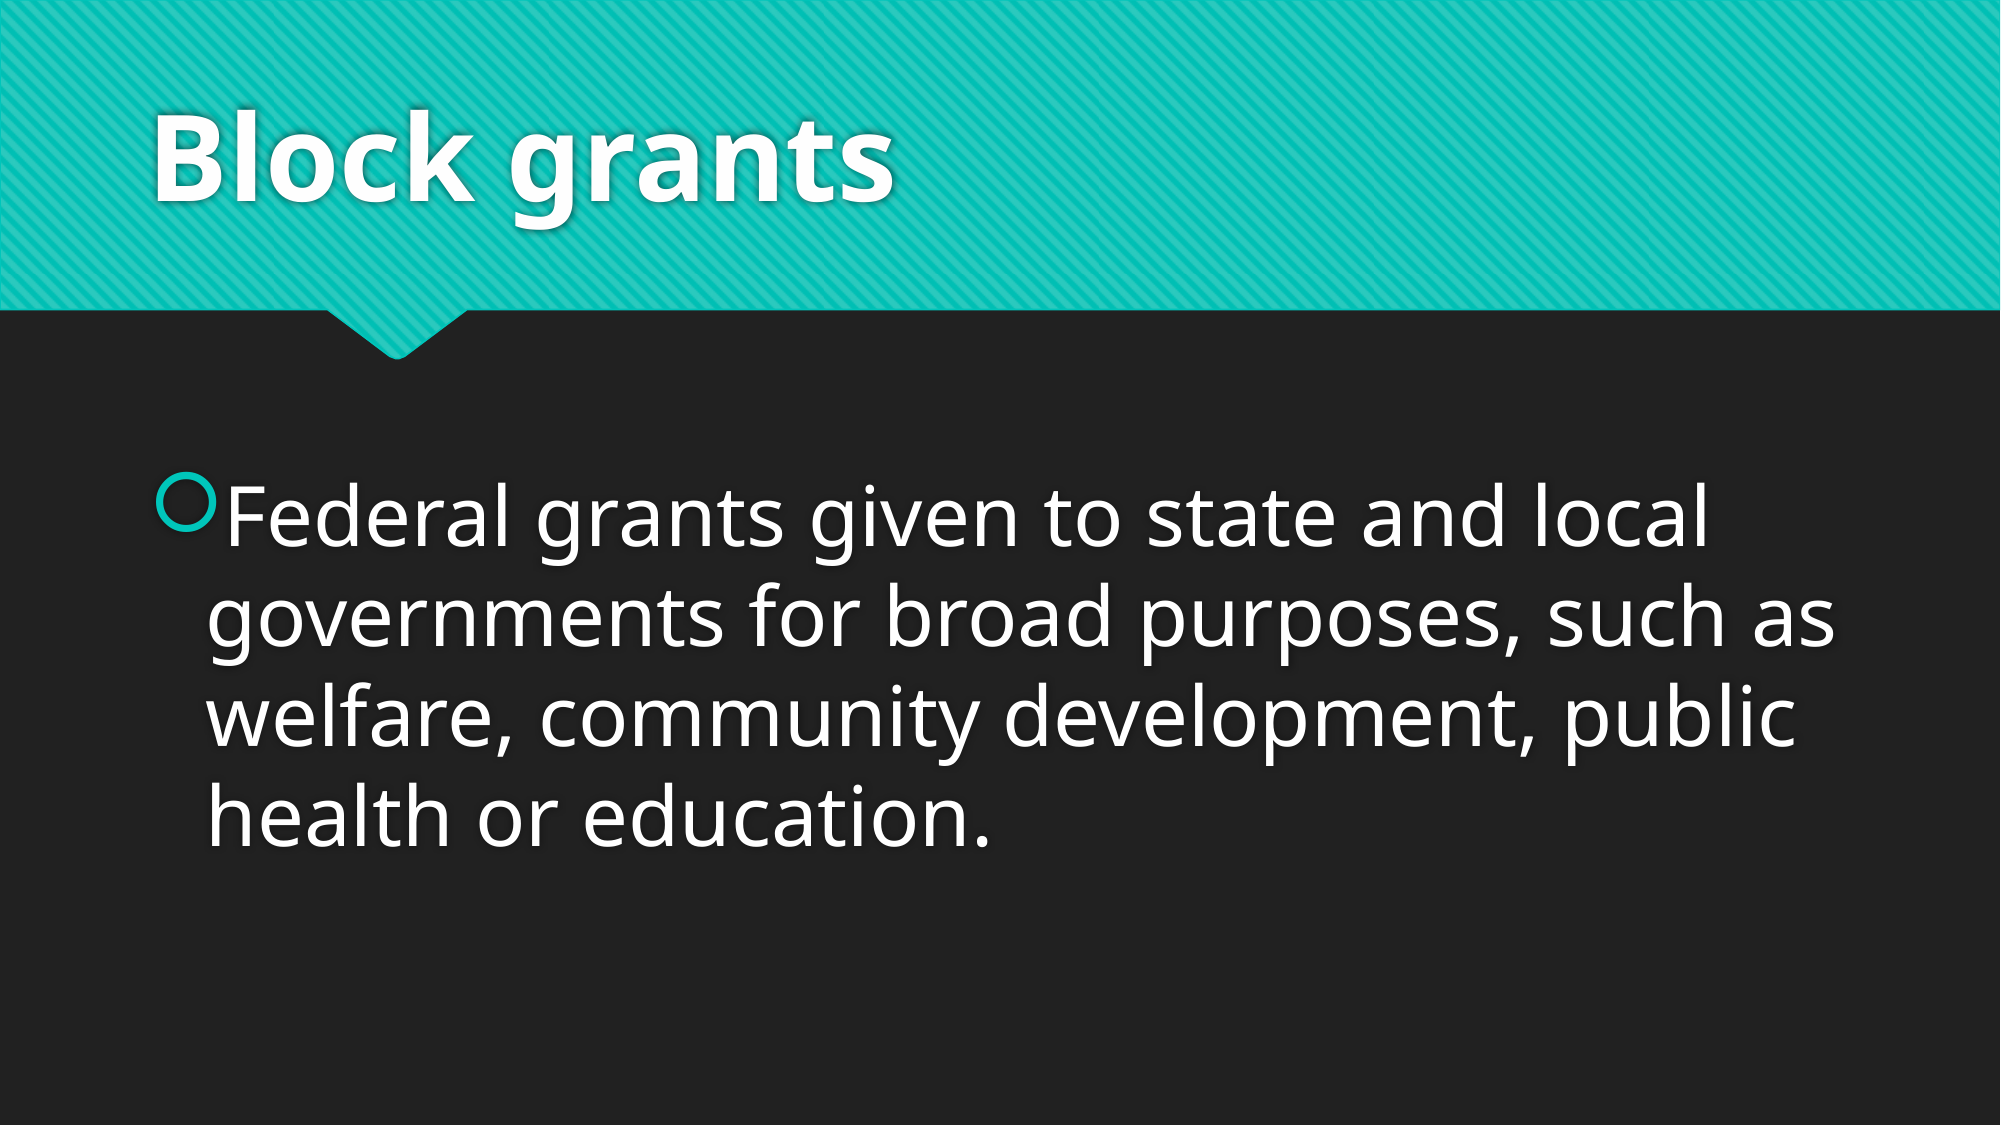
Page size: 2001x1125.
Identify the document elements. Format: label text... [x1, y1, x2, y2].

title Block grants [132, 73, 1868, 233]
list Federal grants given to state and local governments for broad purposes, such as welfare, community development, public health or education. [134, 364, 1866, 962]
